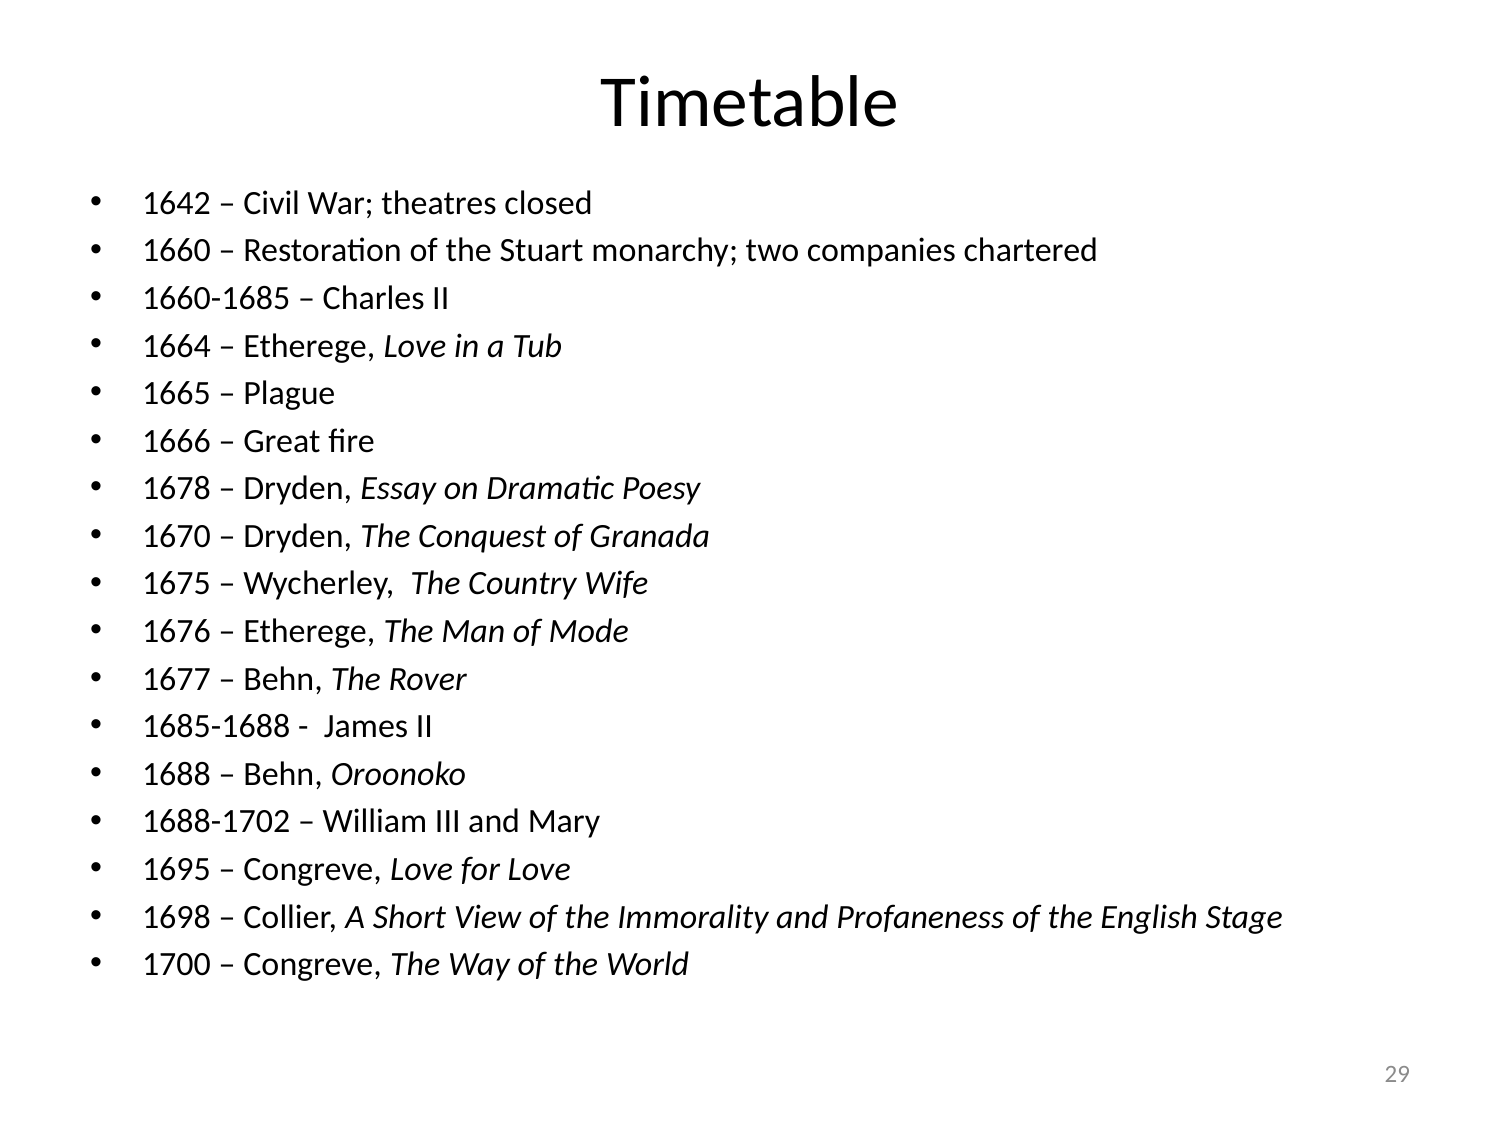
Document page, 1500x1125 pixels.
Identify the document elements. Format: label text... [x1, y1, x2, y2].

slide_number 29 [1074, 1042, 1425, 1103]
title Timetable [75, 45, 1425, 149]
list 1642 – Civil War; theatres closed 1660 – Restoration of the Stuart monarchy; two companies chartered 1660-1685 – Charles II 1664 – Etherege, Love in a Tub 1665 – Plague 1666 – Great fire 1678 – Dryden, Essay on Dramatic Poesy 1670 – Dryden, The Conquest of Granada 1675 – Wycherley, The Country Wife 1676 – Etherege, The Man of Mode 1677 – Behn, The Rover 1685-1688 - James II 1688 – Behn, Oroonoko 1688-1702 – William III and Mary 1695 – Congreve, Love for Love 1698 – Collier, A Short View of the Immorality and Profaneness of the English Stage 1700 – Congreve, The Way of the World [75, 172, 1425, 1005]
